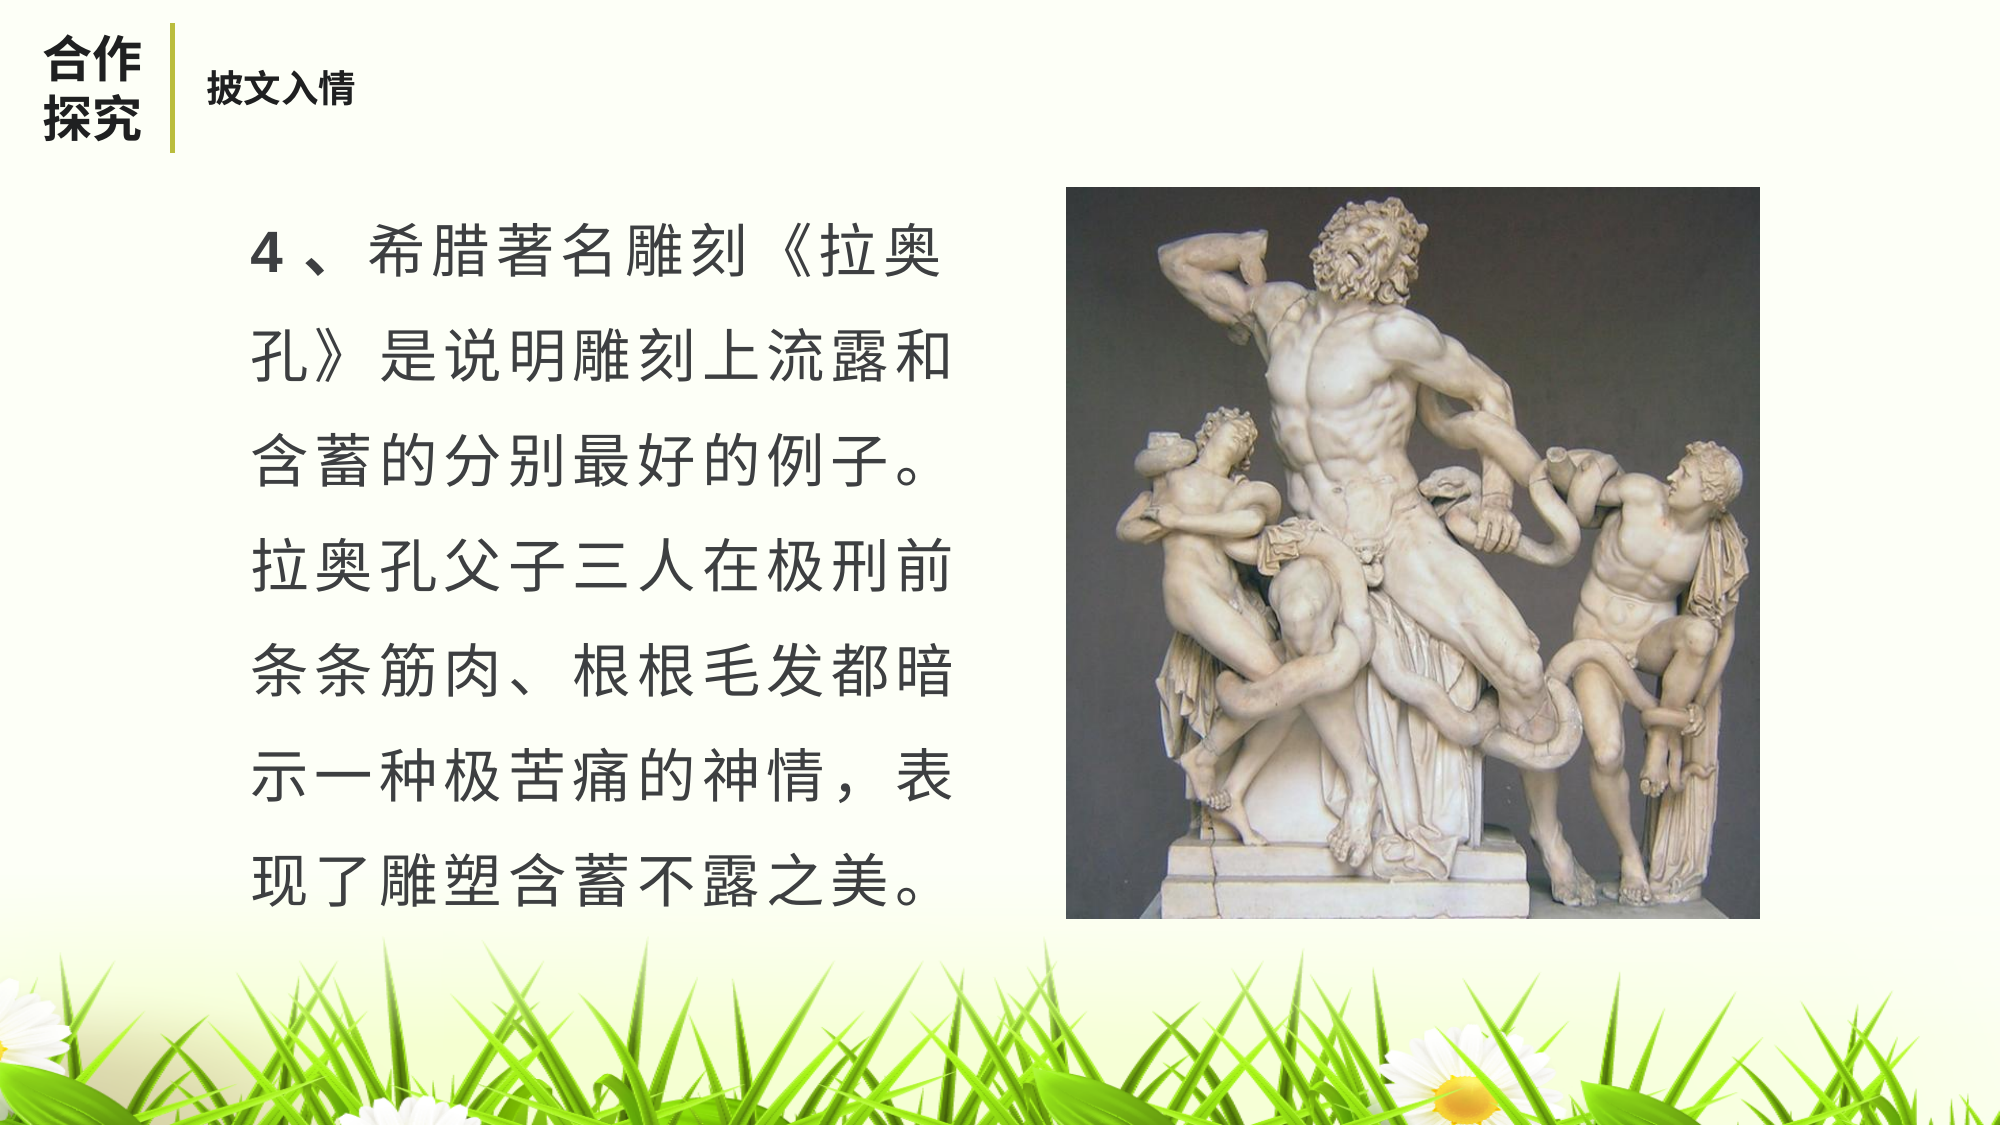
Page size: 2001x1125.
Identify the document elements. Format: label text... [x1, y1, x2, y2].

text_box 整体感知 [0, 1010, 2000, 1019]
picture [1066, 187, 1760, 919]
picture [0, 1029, 2000, 1125]
text_box 4、希腊著名雕刻《拉奥孔》是说明雕刻上流露和含蓄的分别最好的例子。拉奥孔父子三人在极刑前条条筋肉、根根毛发都暗示一种极苦痛的神情，表现了雕塑含蓄不露之美。 [235, 172, 1003, 922]
text_box 披文入情 [191, 57, 376, 118]
text_box 合作探究 [27, 19, 166, 155]
text_box 披文入情 [0, 999, 2000, 1009]
